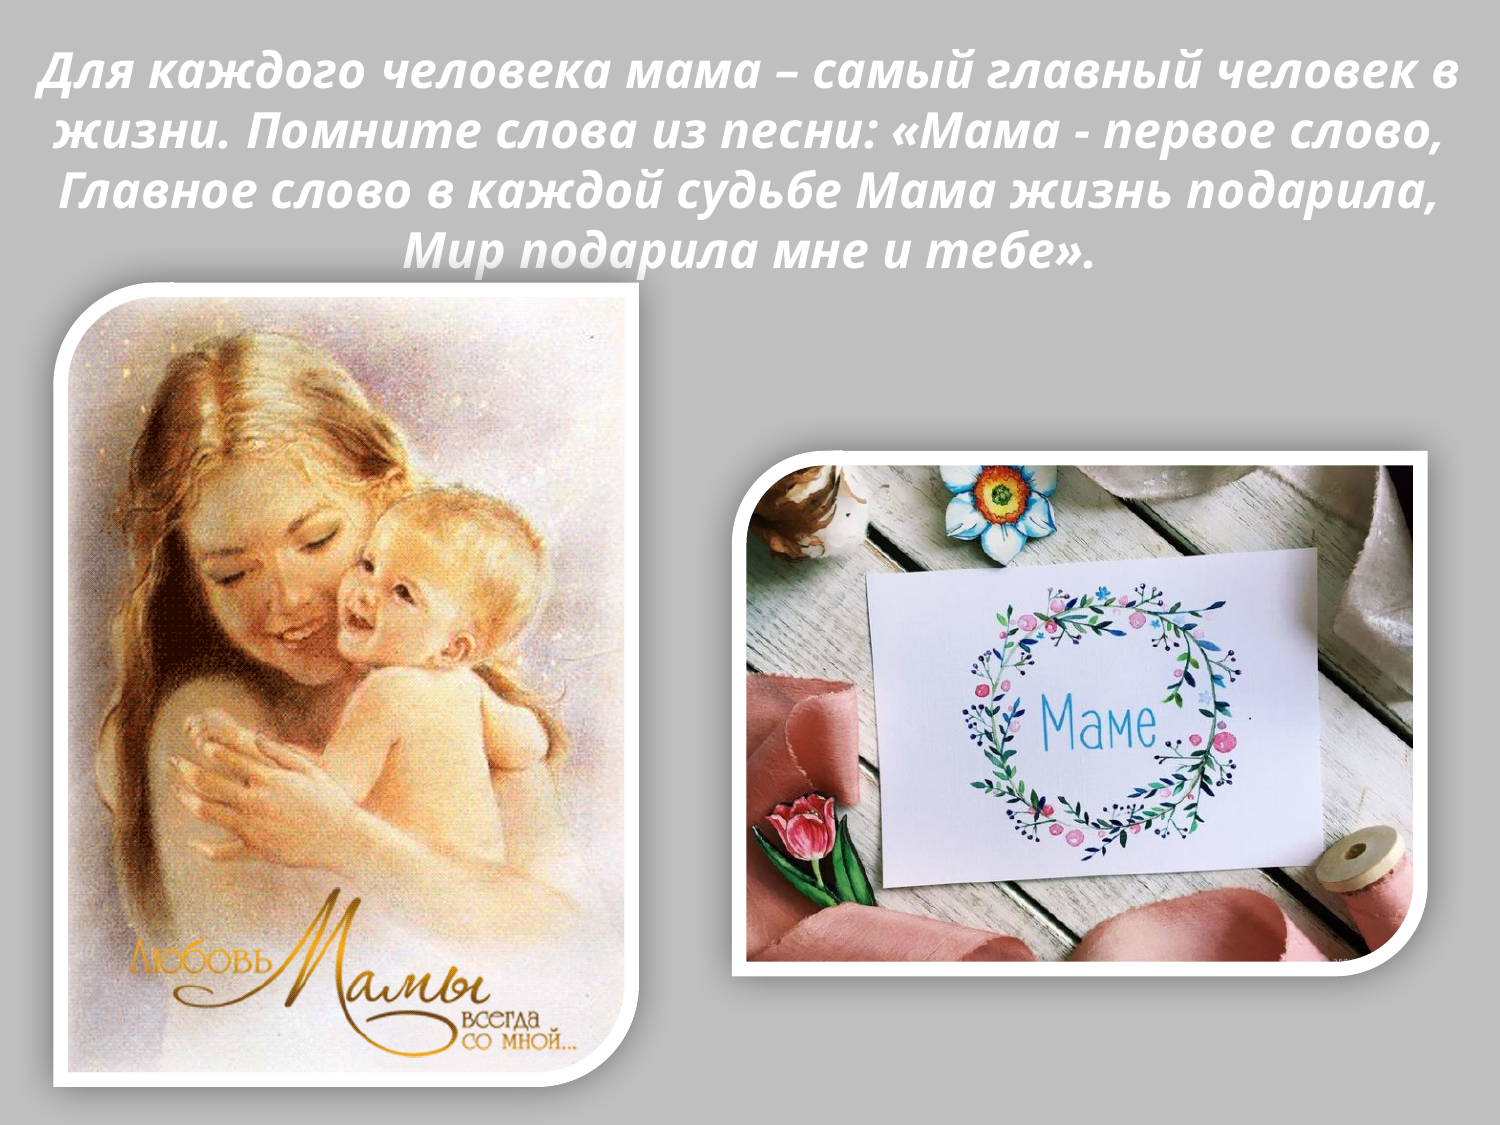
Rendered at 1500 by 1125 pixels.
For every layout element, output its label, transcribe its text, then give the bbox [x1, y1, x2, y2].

picture [60, 289, 632, 1080]
picture [739, 458, 1421, 970]
text_box Для каждого человека мама – самый главный человек в жизни. Помните слова из песни: «Мама - первое слово, Главное слово в каждой судьбе Мама жизнь подарила, Мир подарила мне и тебе». [12, 31, 1488, 286]
